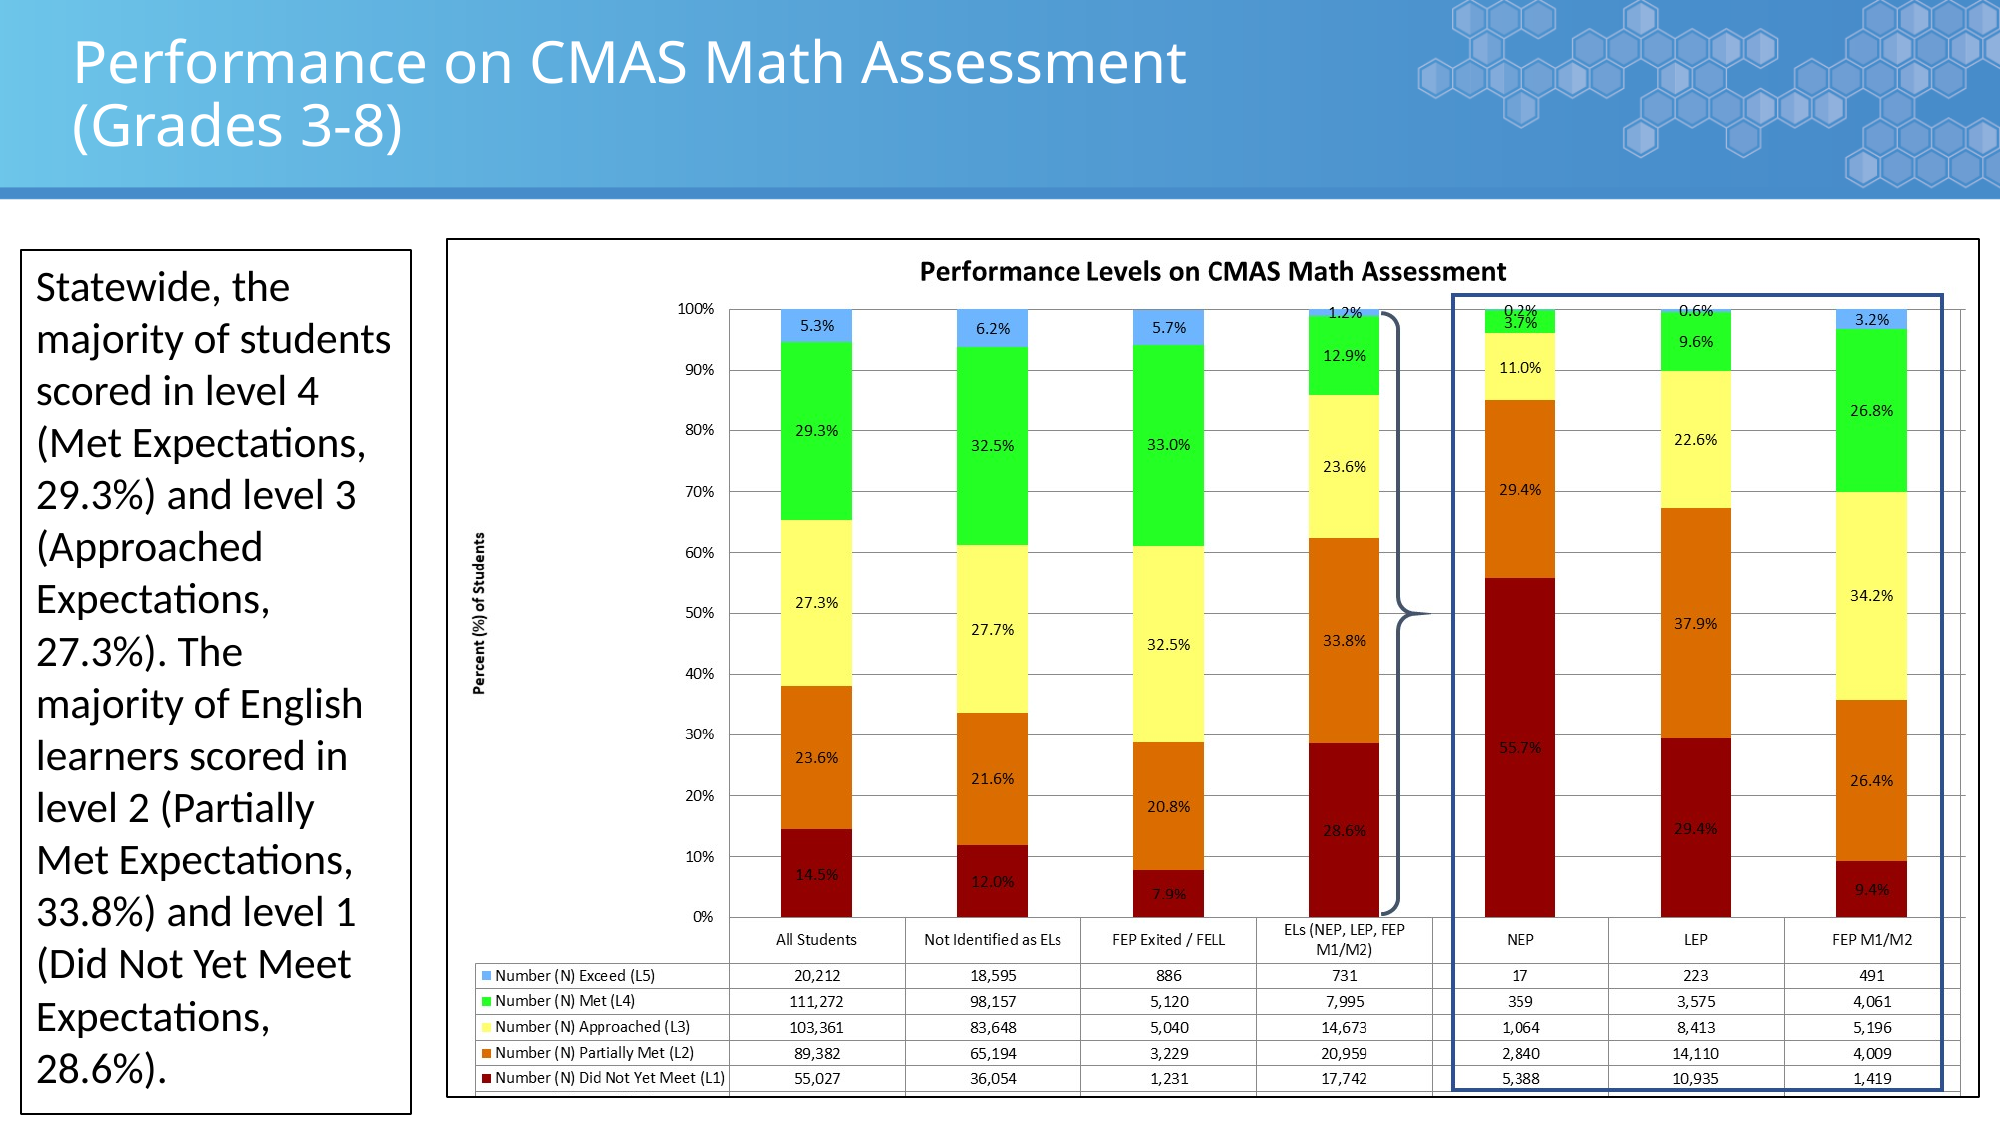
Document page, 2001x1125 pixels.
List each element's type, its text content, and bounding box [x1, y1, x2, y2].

picture [0, 0, 2000, 200]
picture [447, 239, 1978, 1097]
title Performance on CMAS Math Assessment (Grades 3-8) [72, 33, 1396, 182]
list Statewide, the majority of students scored in level 4 (Met Expectations, 29.3%) and level 3 (Approached Expectations, 27.3%). The majority of English learners scored in level 2 (Partially Met Expectations, 33.8%) and level 1 (Did Not Yet Meet Expectations, 28.6%). [20, 249, 411, 1115]
